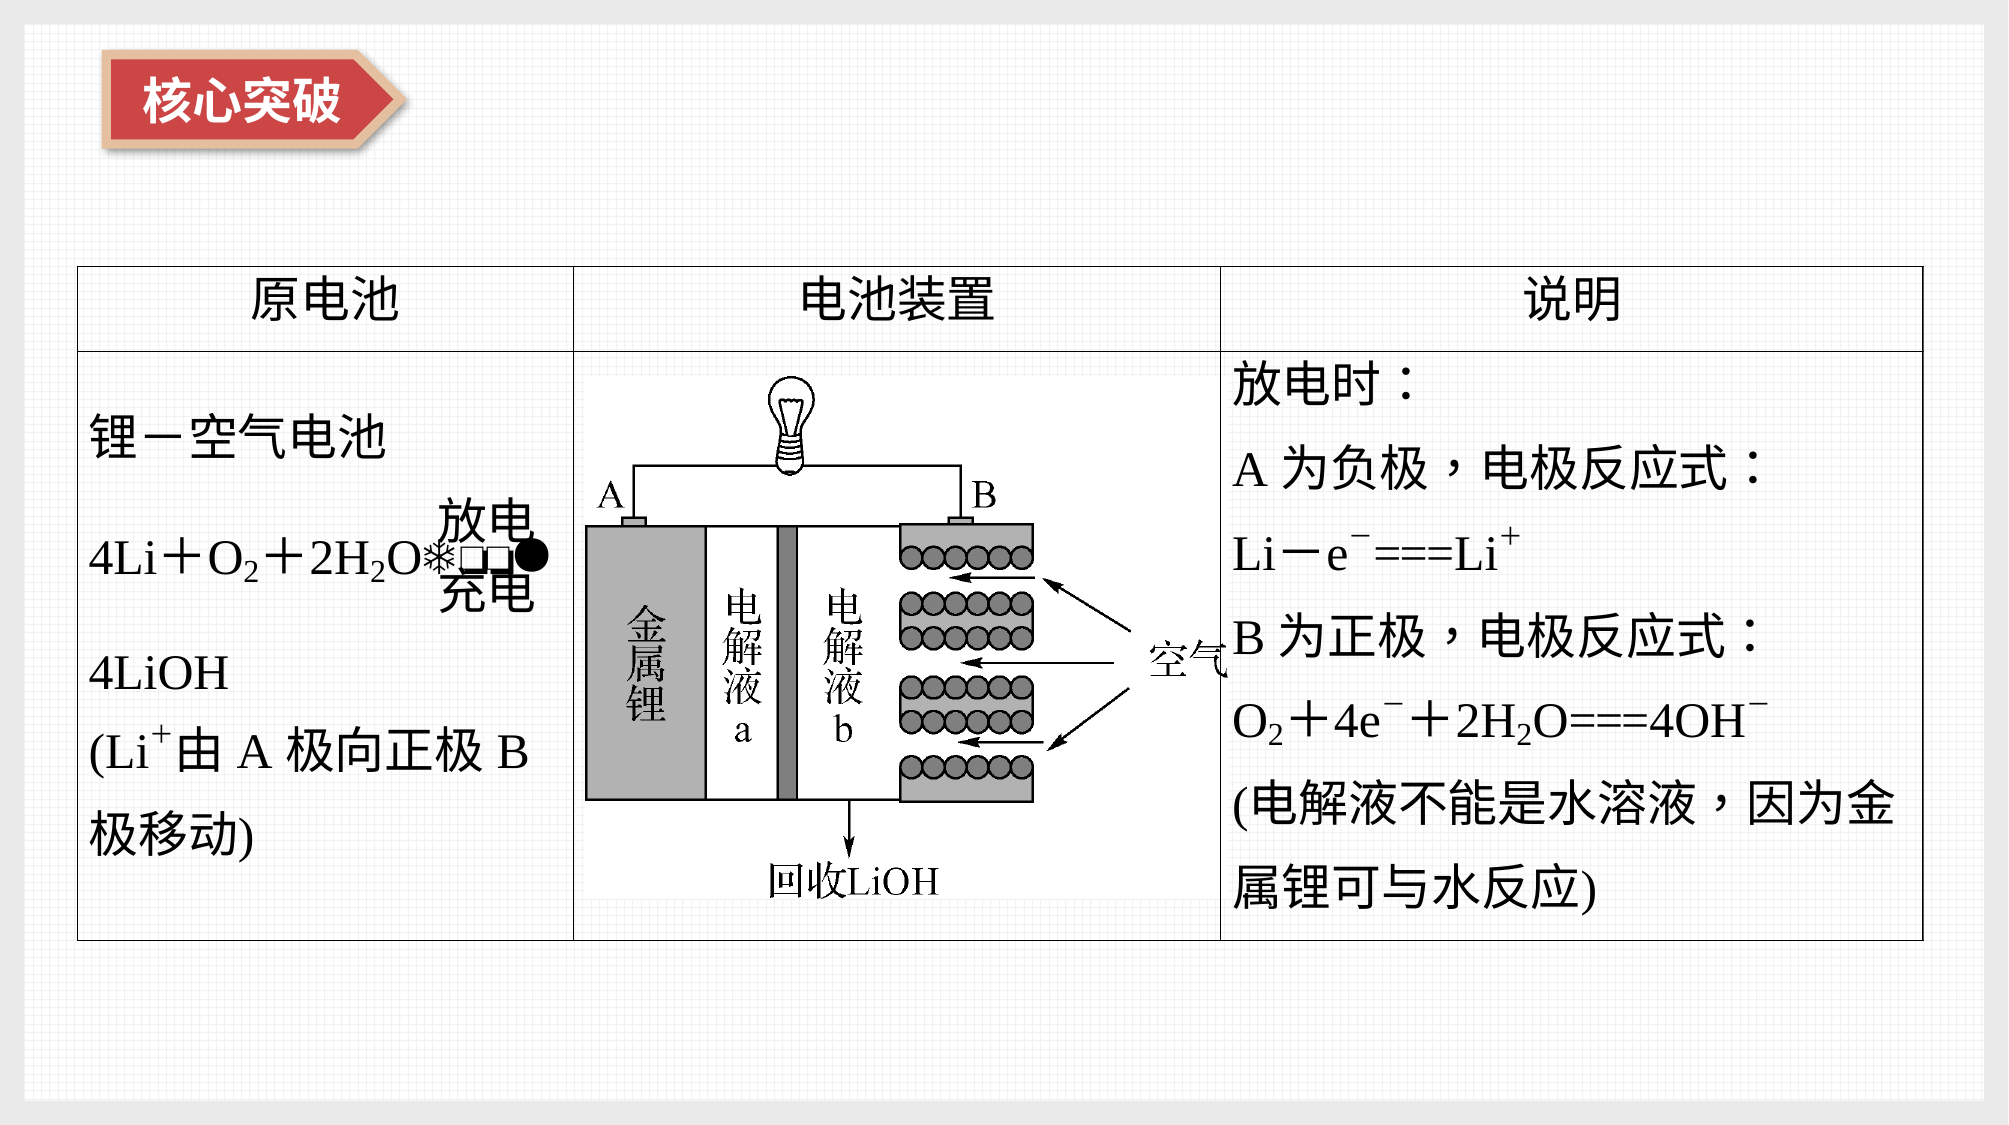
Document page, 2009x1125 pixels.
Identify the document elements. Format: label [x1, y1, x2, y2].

text_box [76, 266, 1924, 974]
picture [24, 24, 1984, 1100]
